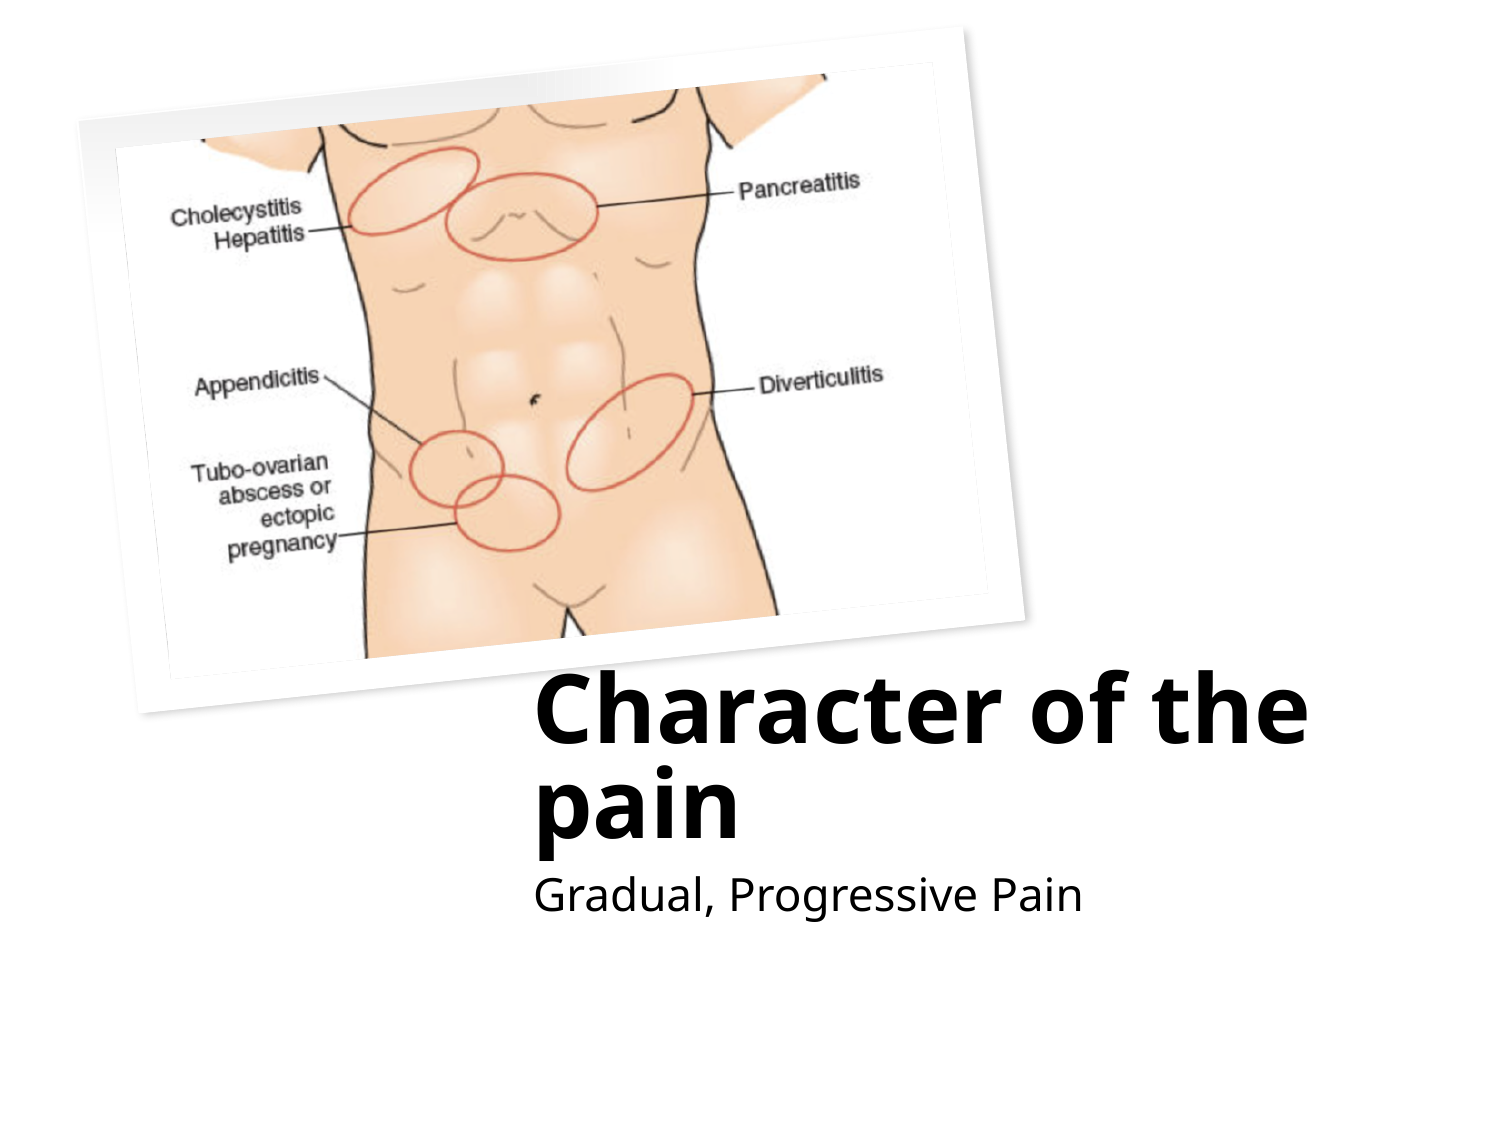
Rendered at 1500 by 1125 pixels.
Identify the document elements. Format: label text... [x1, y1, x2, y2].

picture [116, 62, 989, 680]
title Character of the pain [517, 667, 1426, 859]
list Gradual, Progressive Pain [518, 858, 1426, 1000]
